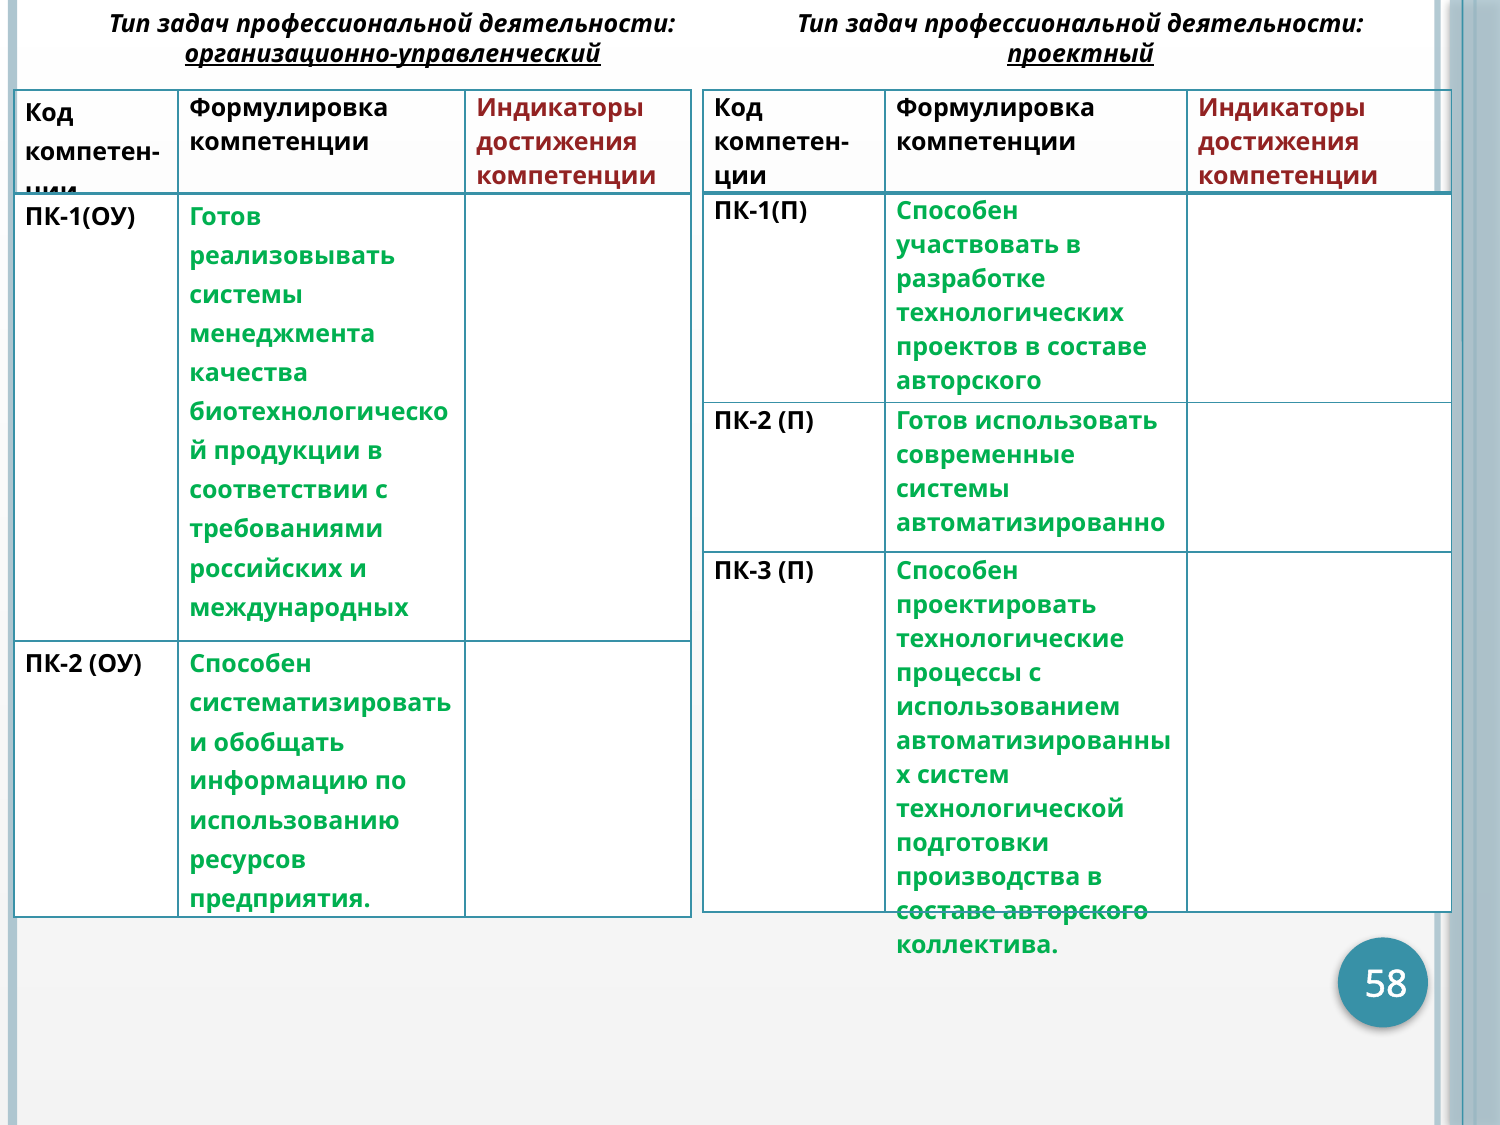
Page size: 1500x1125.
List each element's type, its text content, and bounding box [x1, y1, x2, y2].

table_cell [1188, 553, 1451, 911]
text_box Тип задач профессиональной деятельности: проектный [726, 0, 1436, 75]
table_cell [466, 642, 690, 916]
text_box 58 [1349, 951, 1423, 1012]
table_cell Способен проектировать технологические процессы с использованием автоматизированных систем технологической подготовки производства в составе авторского коллектива. [886, 553, 1186, 911]
table_header Формулировка компетенции [179, 91, 464, 192]
table_cell ПК-1(П) [704, 195, 884, 402]
table_cell ПК-2 (ОУ) [15, 642, 177, 916]
table_header Код компетен-ции [704, 91, 884, 191]
table_cell ПК-1(ОУ) [15, 195, 177, 640]
table_cell [466, 195, 690, 640]
table_cell Готов использовать современные системы автоматизированного проектирования. [886, 403, 1186, 551]
table_header Код компетен-ции [15, 91, 177, 192]
table_cell Способен участвовать в разработке технологических проектов в составе авторского коллектива. [886, 195, 1186, 402]
table_cell Способен систематизировать и обобщать информацию по использованию ресурсов предприятия. [179, 642, 464, 916]
table_cell [1188, 195, 1451, 402]
table_cell Готов реализовывать системы менеджмента качества биотехнологической продукции в соответствии с требованиями российских и международных стандартов качества. [179, 195, 464, 640]
table_cell ПК-3 (П) [704, 553, 884, 911]
table_header Индикаторы достижения компетенции [466, 91, 690, 192]
table_header Индикаторы достижения компетенции [1188, 91, 1451, 191]
text_box Тип задач профессиональной деятельности: организационно-управленческий [17, 0, 726, 75]
table_cell ПК-2 (П) [704, 403, 884, 551]
table_header Формулировка компетенции [886, 91, 1186, 191]
table_cell [1188, 403, 1451, 551]
